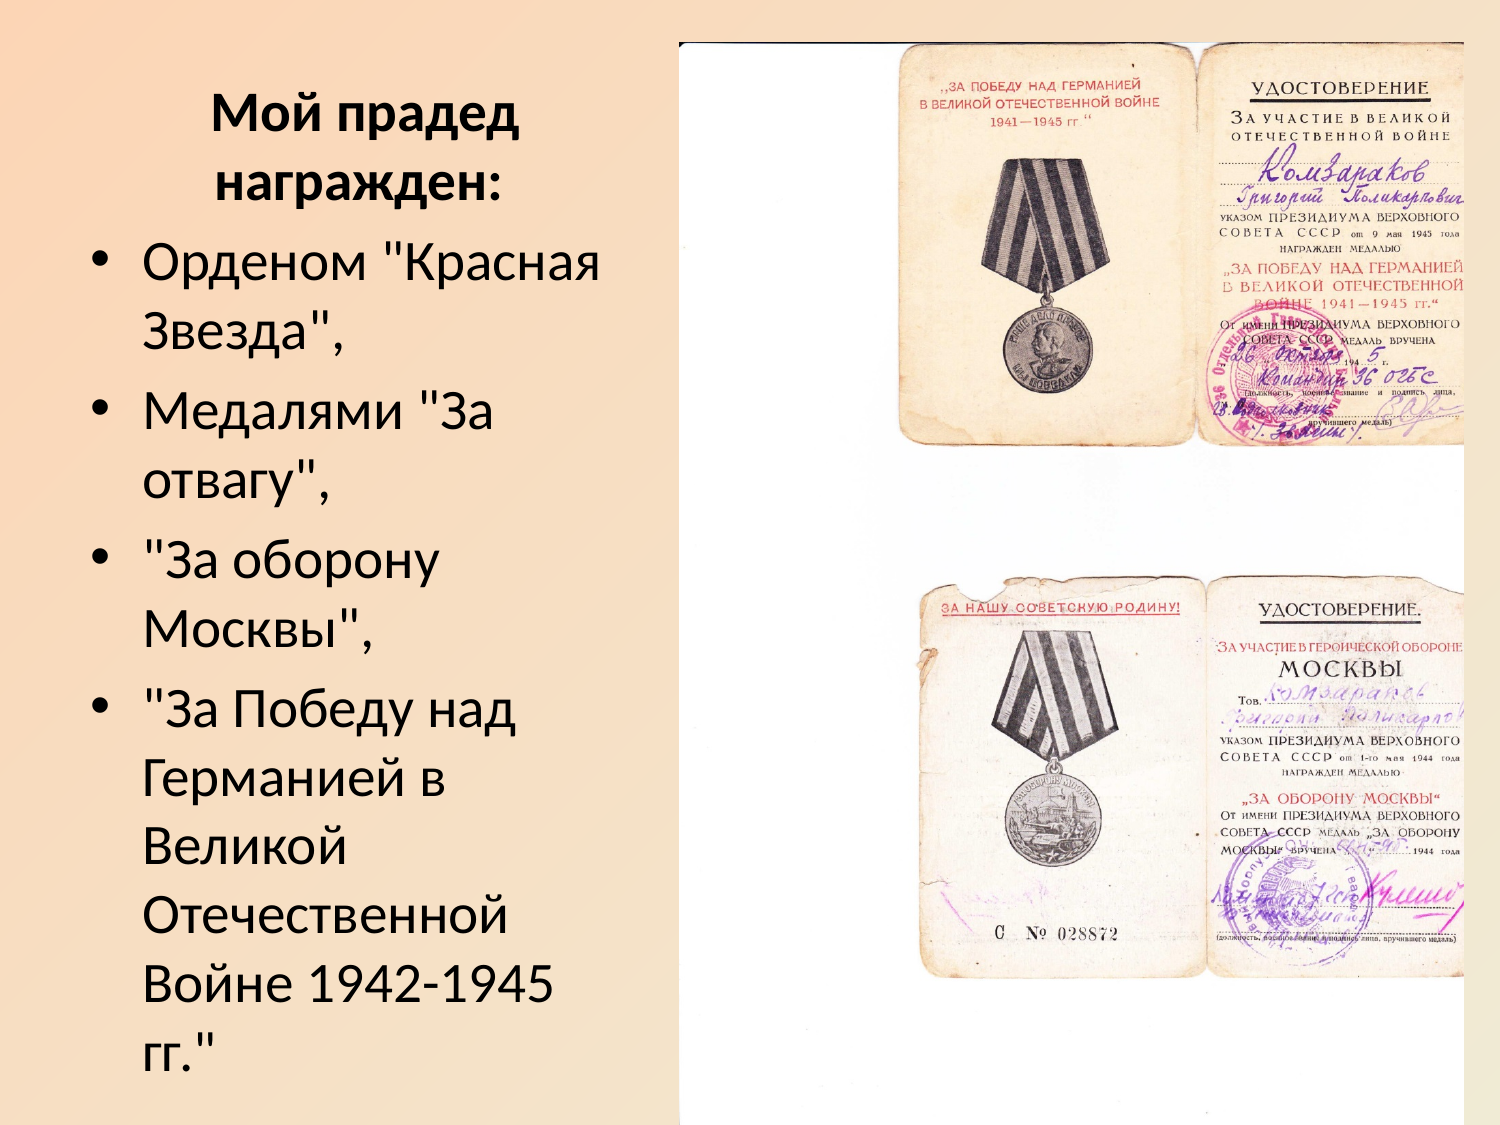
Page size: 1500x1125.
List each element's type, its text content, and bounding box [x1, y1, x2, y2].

list Мой прадед награжден: Орденом "Красная Звезда", Медалями "За отвагу", "За оборону Москвы", "За Победу над Германией в Великой Отечественной Войне 1942-1945 гг." [75, 66, 656, 1094]
picture [678, 42, 1464, 1125]
